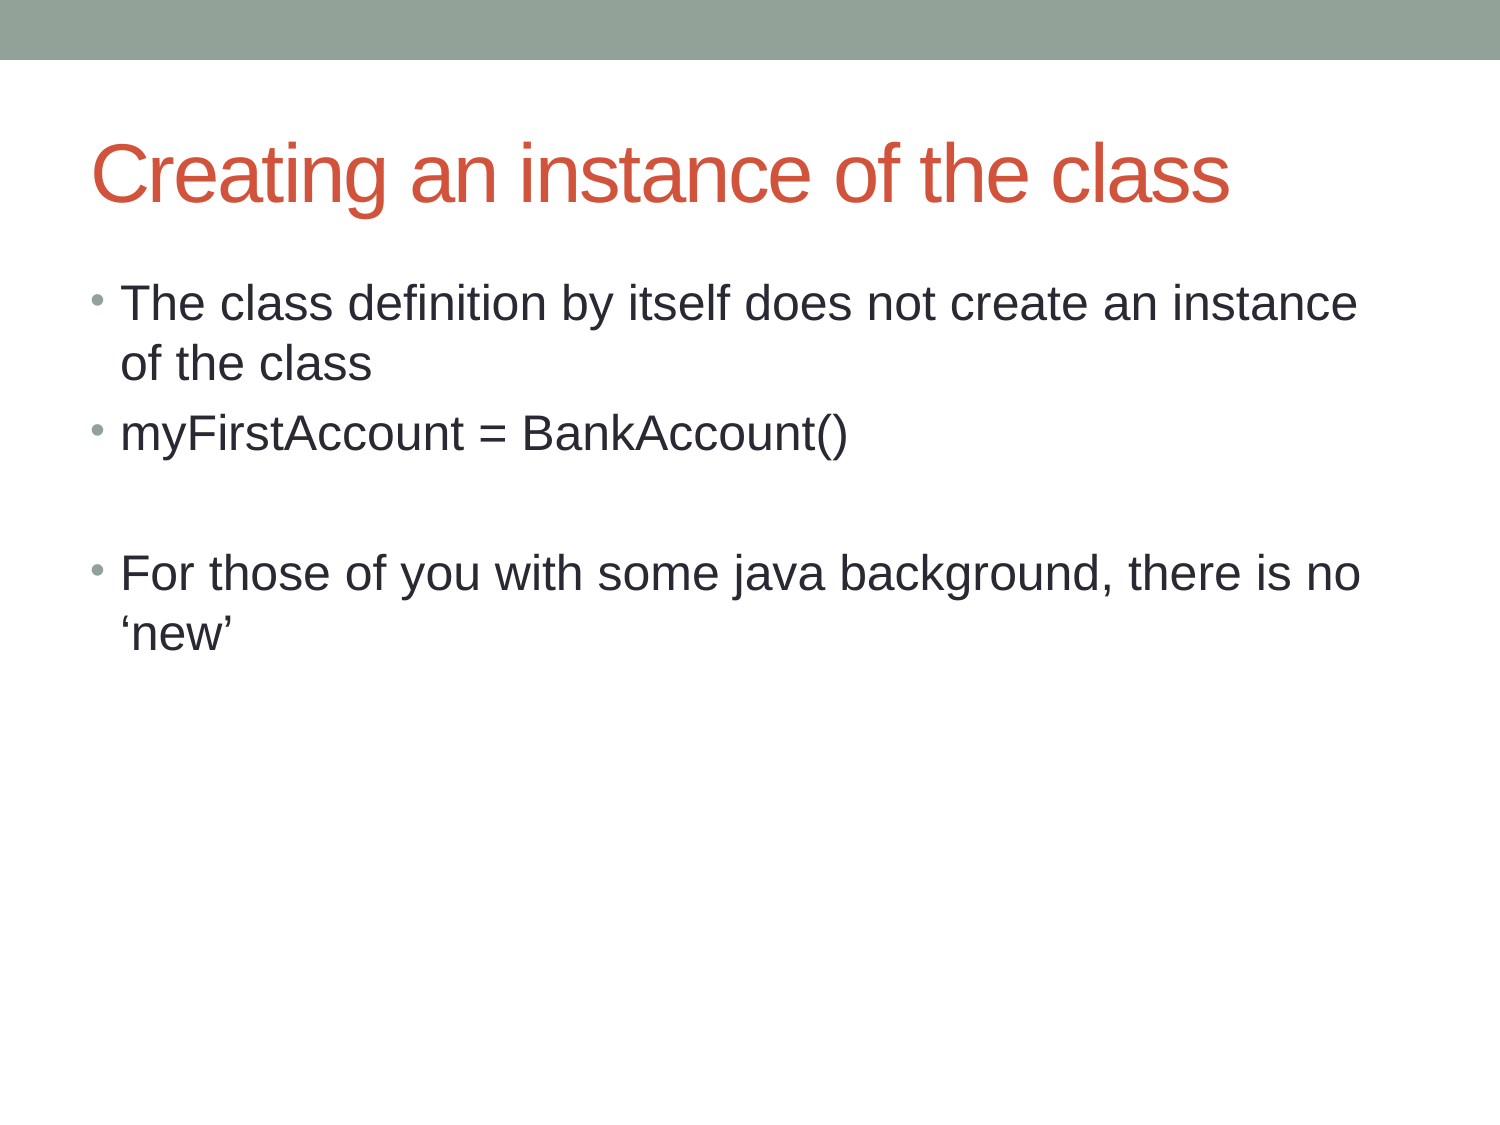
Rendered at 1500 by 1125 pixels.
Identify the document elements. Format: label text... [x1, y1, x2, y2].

title Creating an instance of the class [75, 87, 1425, 250]
list The class definition by itself does not create an instance of the class myFirstAccount = BankAccount() For those of you with some java background, there is no ‘new’ [75, 262, 1425, 1063]
